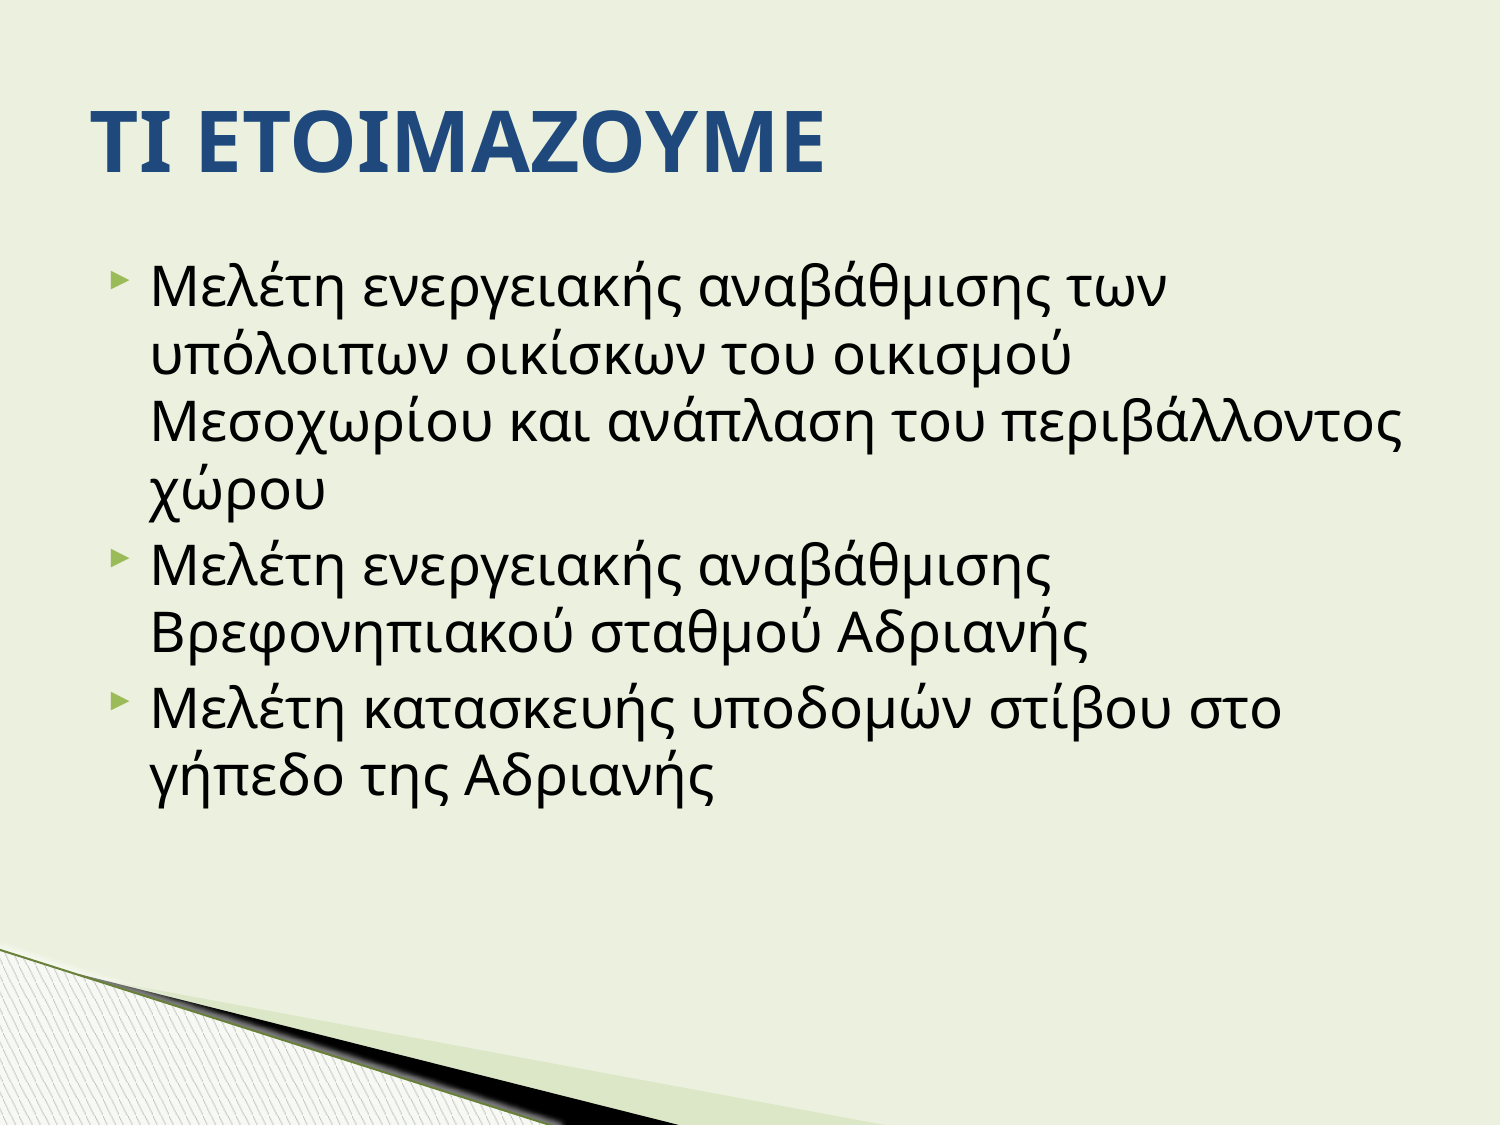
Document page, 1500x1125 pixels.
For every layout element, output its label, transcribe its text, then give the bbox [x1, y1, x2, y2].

list Μελέτη ενεργειακής αναβάθμισης των υπόλοιπων οικίσκων του οικισμού Μεσοχωρίου και ανάπλαση του περιβάλλοντος χώρου Μελέτη ενεργειακής αναβάθμισης Βρεφονηπιακού σταθμού Αδριανής Μελέτη κατασκευής υποδομών στίβου στο γήπεδο της Αδριανής [75, 243, 1425, 986]
title ΤΙ ΕΤΟΙΜΑΖΟΥΜΕ [75, 45, 1425, 233]
